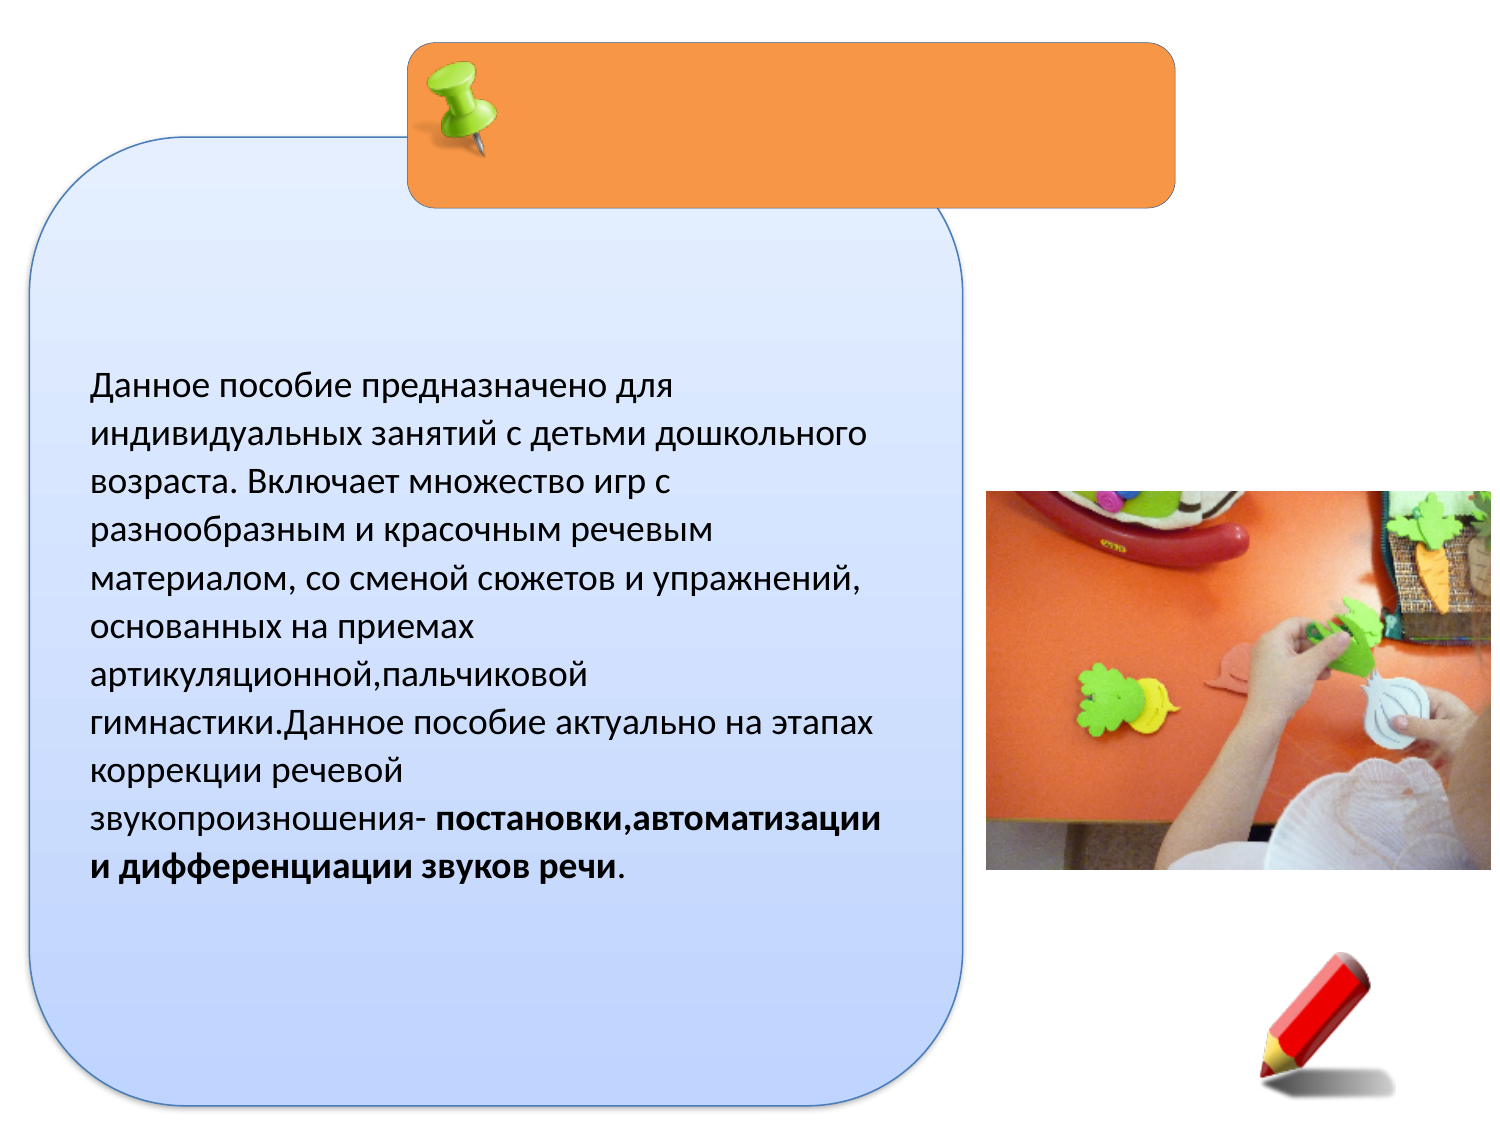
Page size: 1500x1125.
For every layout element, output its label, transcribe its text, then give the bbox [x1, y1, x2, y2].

text_box Данное пособие предназначено для индивидуальных занятий с детьми дошкольного возраста. Включает множество игр с разнообразным и красочным речевым материалом, со сменой сюжетов и упражнений, основанных на приемах артикуляционной,пальчиковой гимнастики.Данное пособие актуально на этапах коррекции речевой звукопроизношения- постановки,автоматизации и дифференциации звуков речи. [28, 136, 964, 1107]
text_box [405, 40, 1178, 211]
picture [1257, 951, 1396, 1107]
picture [985, 491, 1491, 870]
picture [407, 54, 514, 162]
text_box [100, 231, 963, 282]
